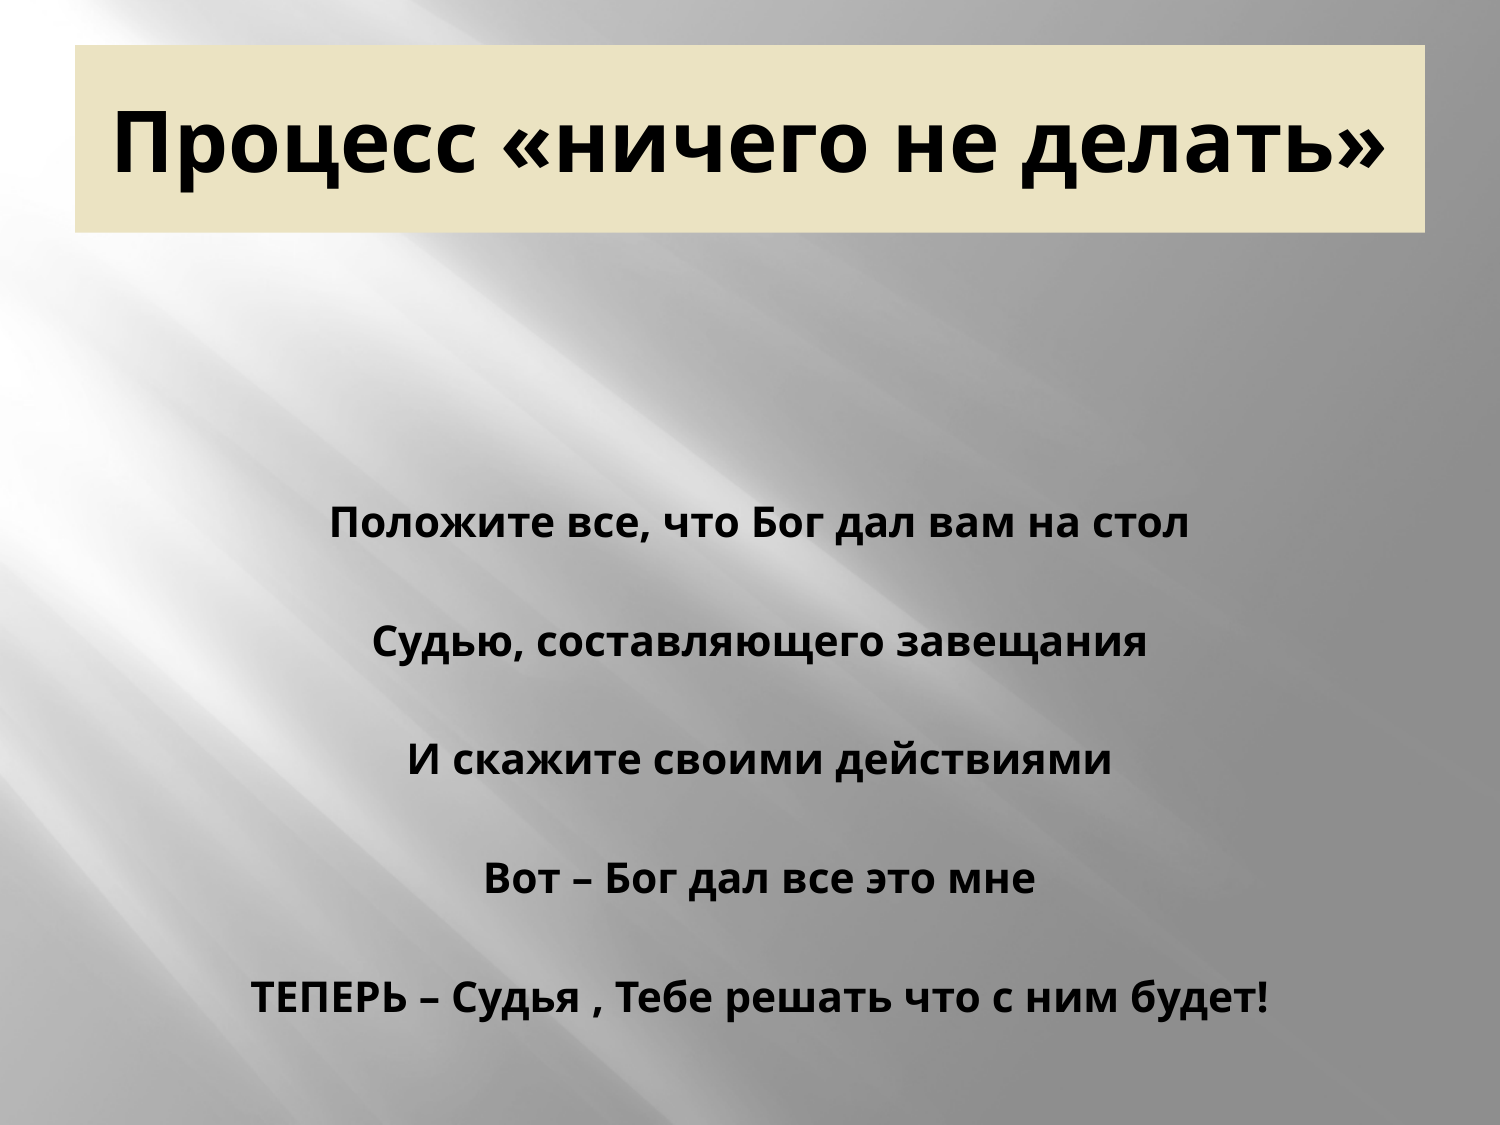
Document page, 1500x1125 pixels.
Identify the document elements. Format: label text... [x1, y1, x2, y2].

title Процесс «ничего не делать» [75, 45, 1425, 233]
list Положите все, что Бог дал вам на стол Судью, составляющего завещания И скажите своими действиями Вот – Бог дал все это мне ТЕПЕРЬ – Судья , Тебе решать что с ним будет! [75, 487, 1425, 1035]
